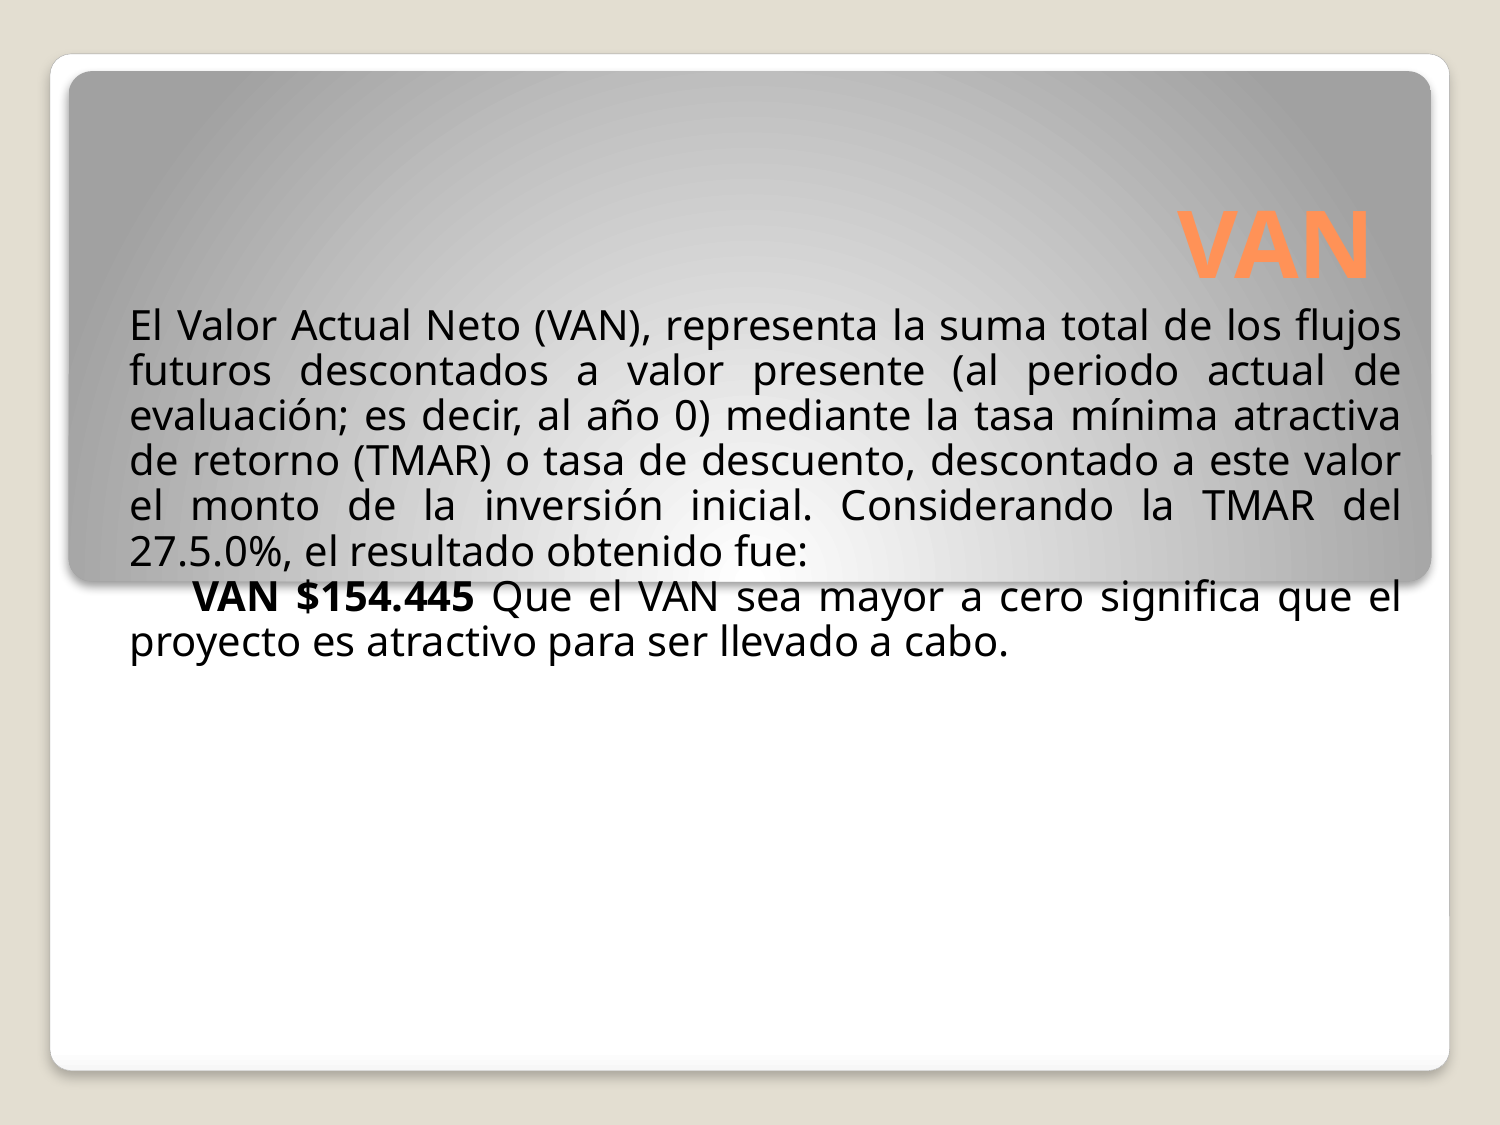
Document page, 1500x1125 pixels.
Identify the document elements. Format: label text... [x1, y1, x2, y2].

title VAN [82, 93, 1383, 305]
subtitle El Valor Actual Neto (VAN), representa la suma total de los flujos futuros descontados a valor presente (al periodo actual de evaluación; es decir, al año 0) mediante la tasa mínima atractiva de retorno (TMAR) o tasa de descuento, descontado a este valor el monto de la inversión inicial. Considerando la TMAR del 27.5.0%, el resultado obtenido fue: VAN $154.445 Que el VAN sea mayor a cero significa que el proyecto es atractivo para ser llevado a cabo. [93, 304, 1419, 1032]
